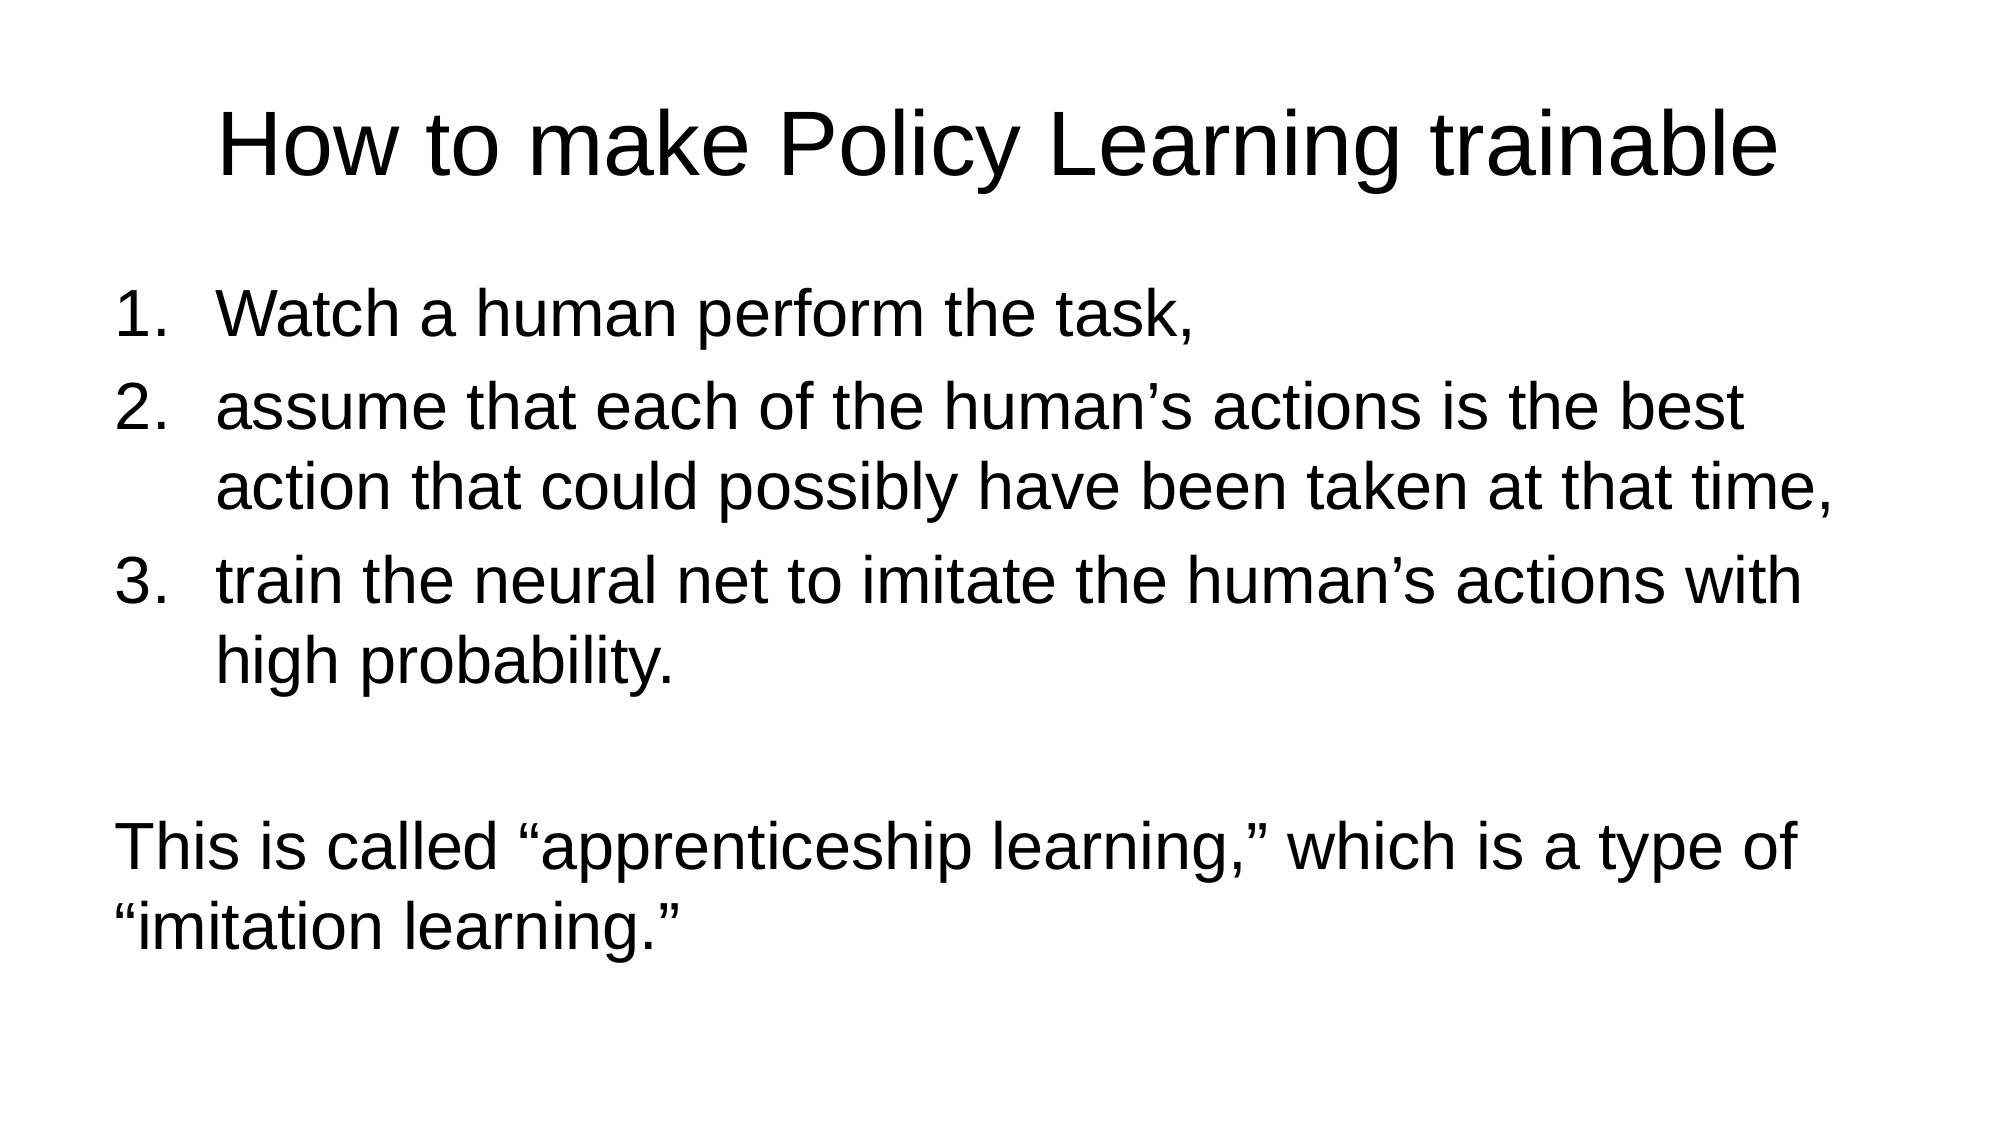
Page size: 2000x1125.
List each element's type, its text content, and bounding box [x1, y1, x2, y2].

title How to make Policy Learning trainable [99, 44, 1900, 233]
list Watch a human perform the task, assume that each of the human’s actions is the best action that could possibly have been taken at that time, train the neural net to imitate the human’s actions with high probability. This is called “apprenticeship learning,” which is a type of “imitation learning.” [99, 262, 1900, 1006]
